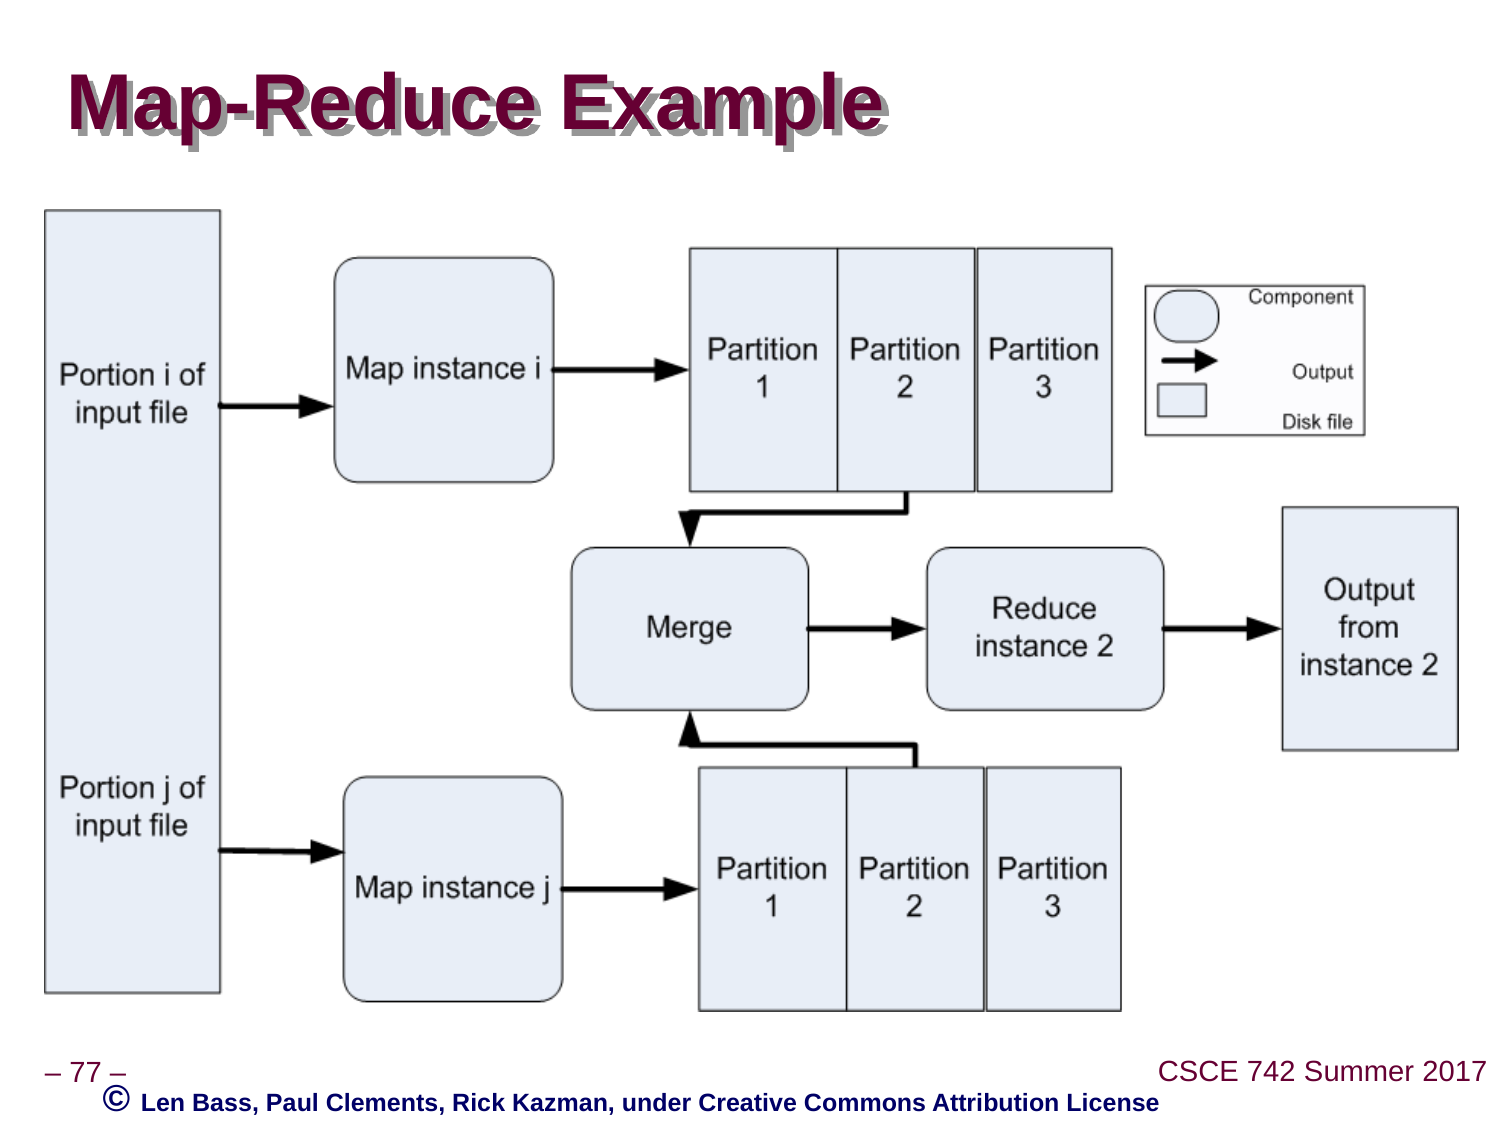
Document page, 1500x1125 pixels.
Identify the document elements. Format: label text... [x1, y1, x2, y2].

footer © Len Bass, Paul Clements, Rick Kazman, under Creative Commons Attribution License [87, 1066, 1188, 1113]
title Map-Reduce Example [66, 40, 1497, 169]
picture [44, 209, 1460, 1012]
